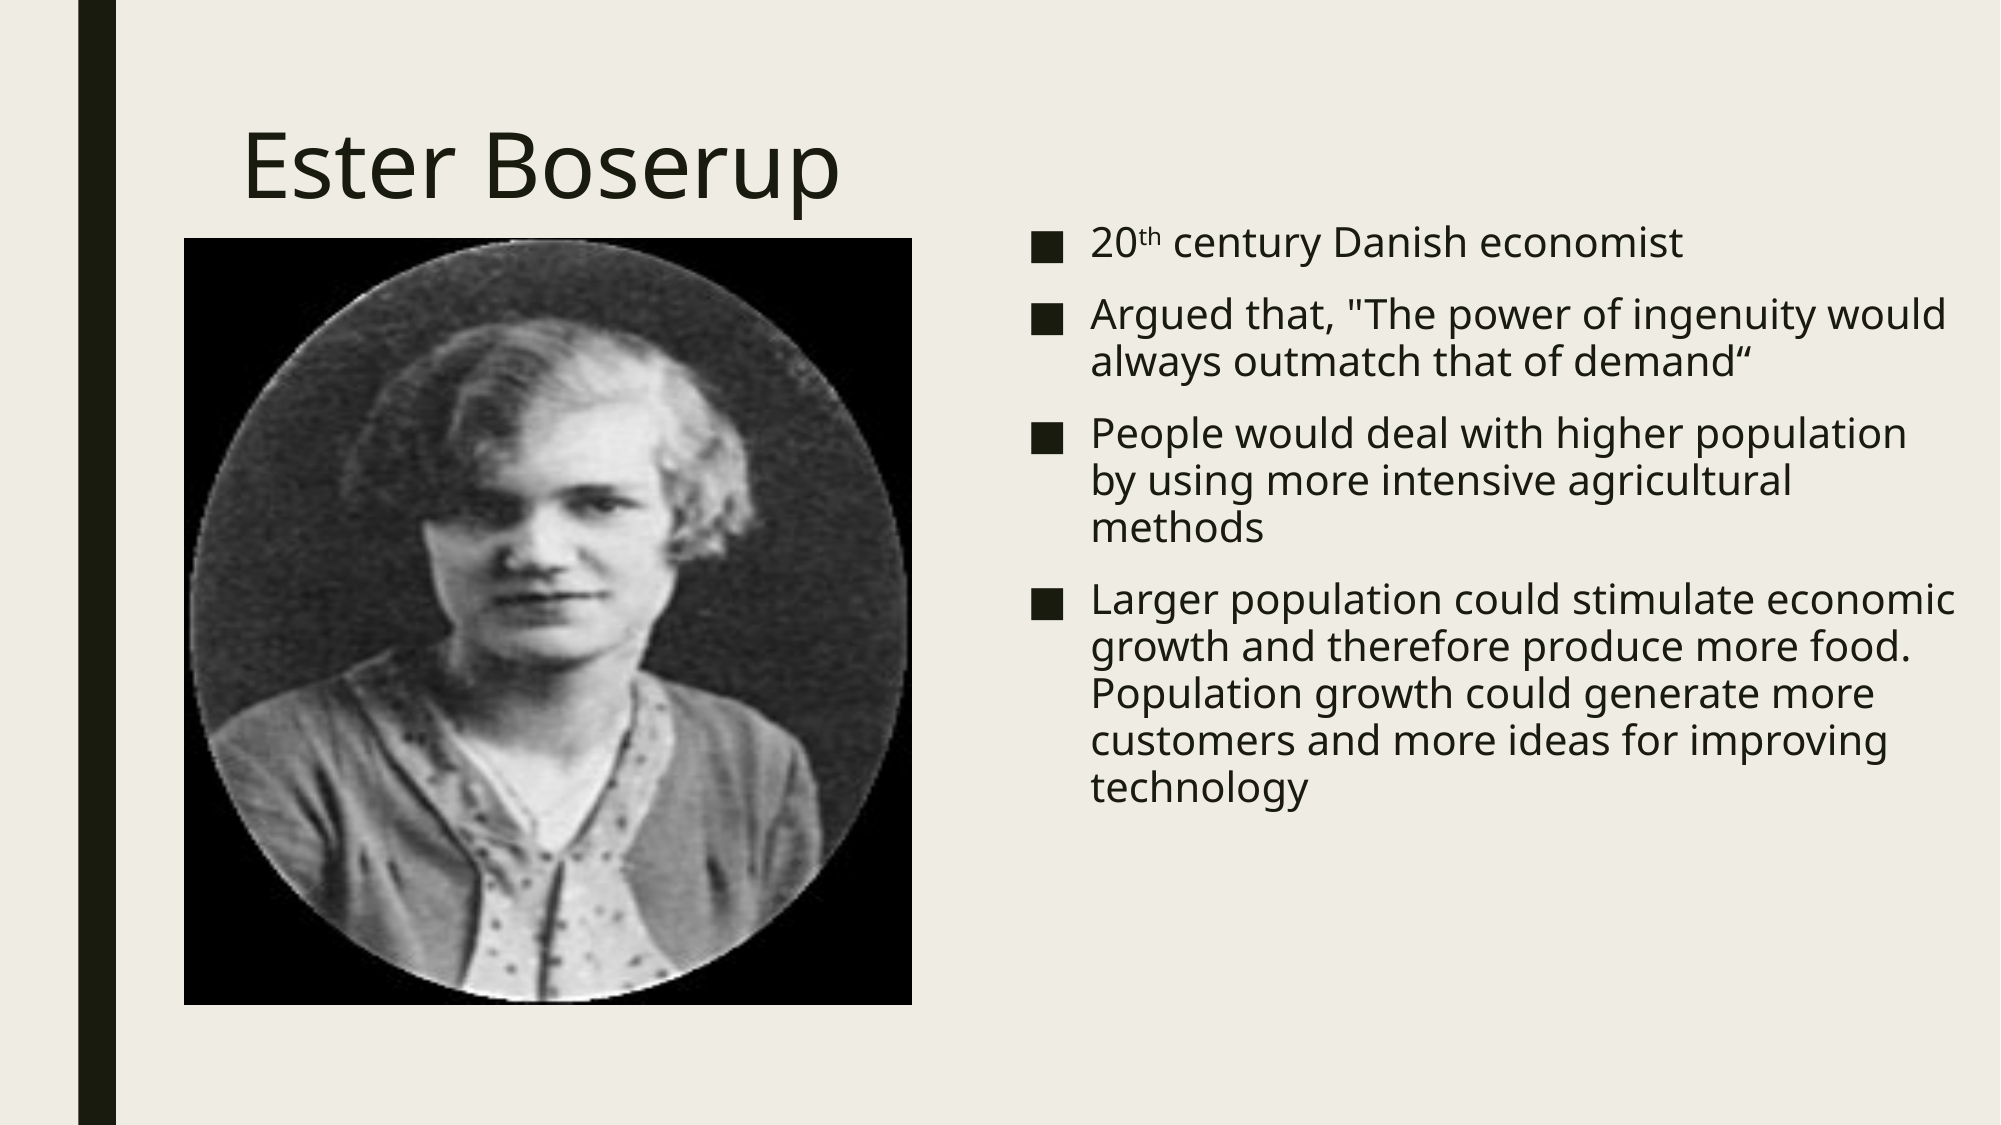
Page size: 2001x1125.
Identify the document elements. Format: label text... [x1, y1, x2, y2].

title Ester Boserup [225, 112, 1800, 357]
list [184, 238, 912, 1005]
list 20th century Danish economist Argued that, "The power of ingenuity would always outmatch that of demand“ People would deal with higher population by using more intensive agricultural methods Larger population could stimulate economic growth and therefore produce more food. Population growth could generate more customers and more ideas for improving technology [1012, 212, 1980, 1125]
